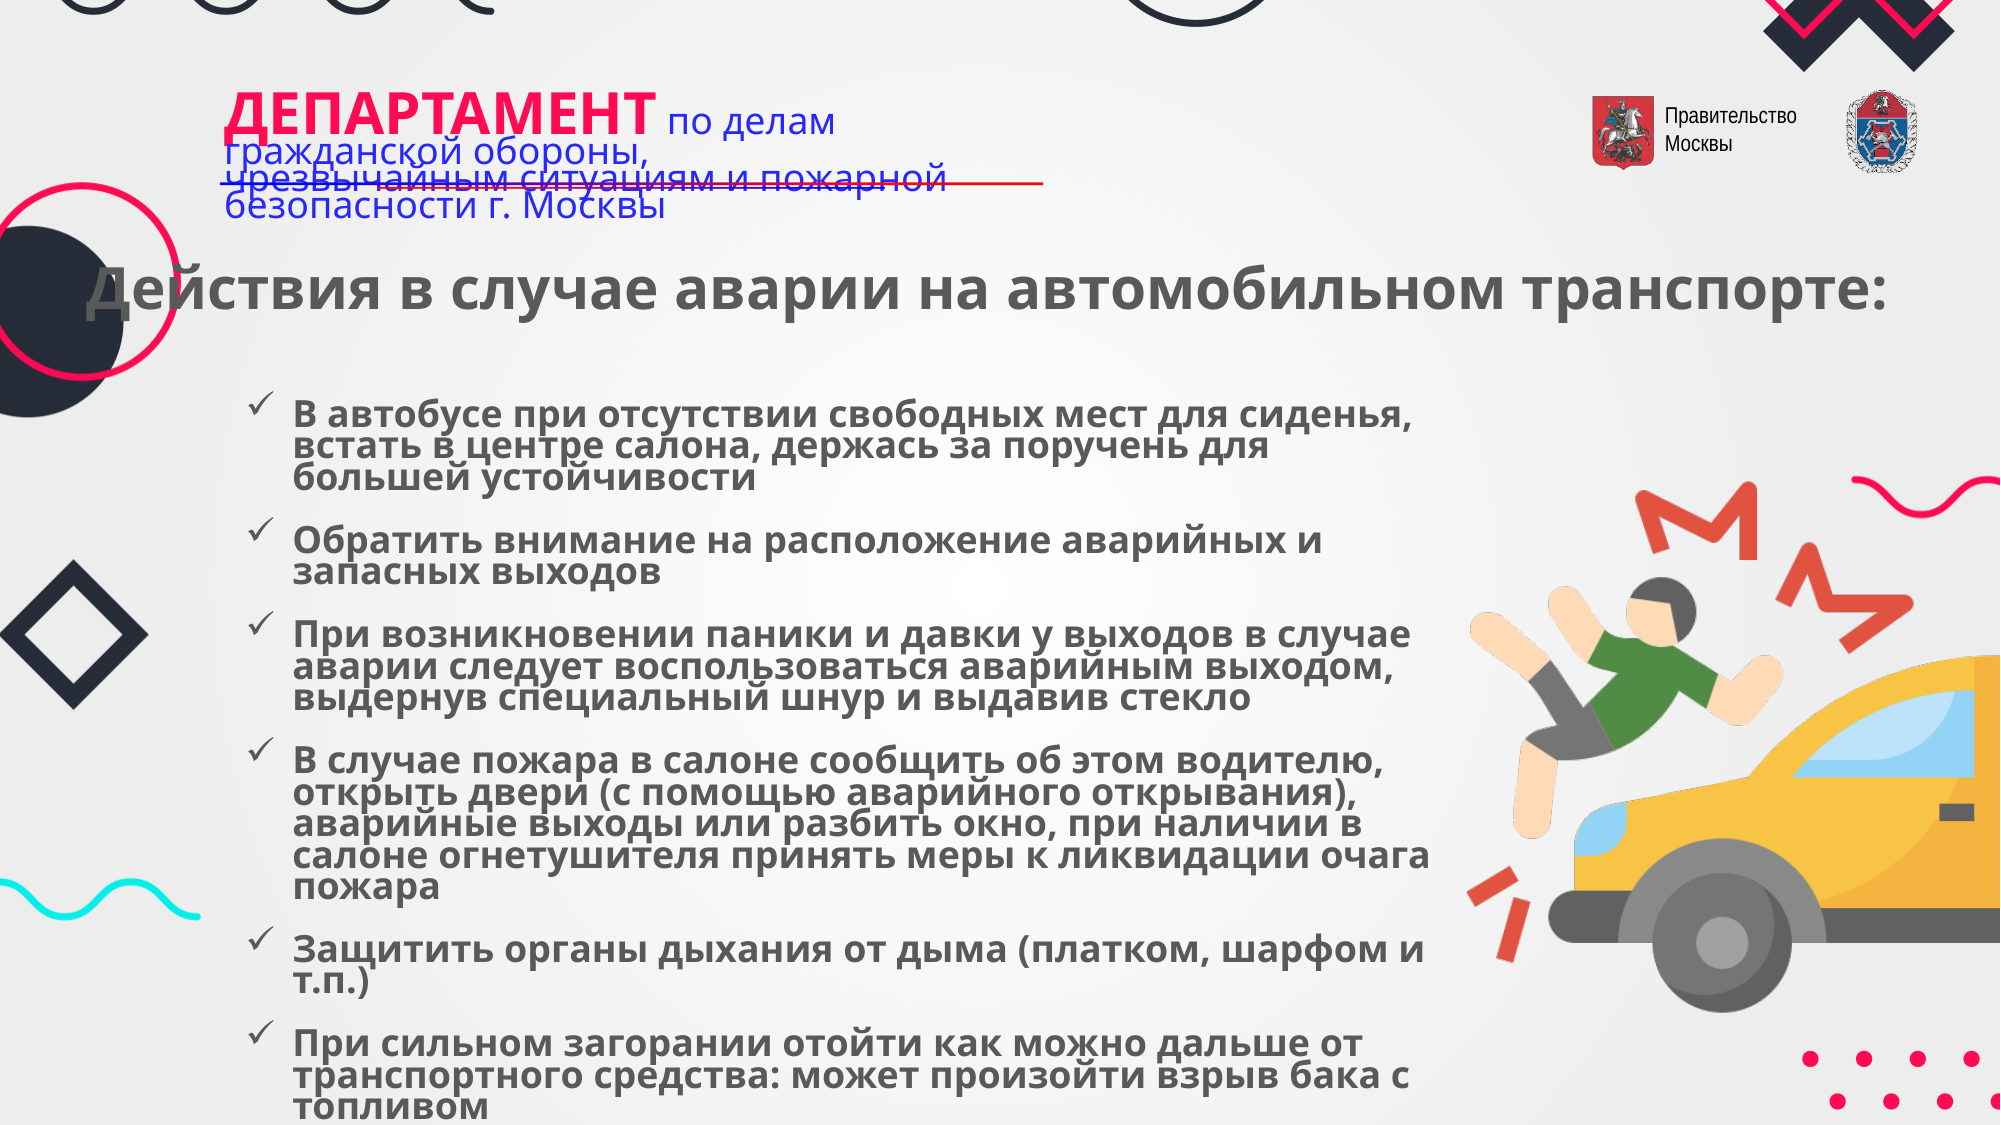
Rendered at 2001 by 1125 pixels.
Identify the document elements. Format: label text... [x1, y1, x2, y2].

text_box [209, 90, 1917, 180]
picture [0, 0, 2000, 1125]
text_box В автобусе при отсутствии свободных мест для сиденья, встать в центре салона, держась за поручень для большей устойчивости Обратить внимание на расположение аварийных и запасных выходов При возникновении паники и давки у выходов в случае аварии следует воспользоваться аварийным выходом, выдернув специальный шнур и выдавив стекло В случае пожара в салоне сообщить об этом водителю, открыть двери (с помощью аварийного открывания), аварийные выходы или разбить окно, при наличии в салоне огнетушителя принять меры к ликвидации очага пожара Защитить органы дыхания от дыма (платком, шарфом и т.п.) При сильном загорании отойти как можно дальше от транспортного средства: может произойти взрыв бака с топливом Сообщить об аварии диспетчеру 112 используя все возможные средства связи [230, 394, 1453, 1125]
text_box Действия в случае аварии на автомобильном транспорте: [72, 254, 1903, 329]
